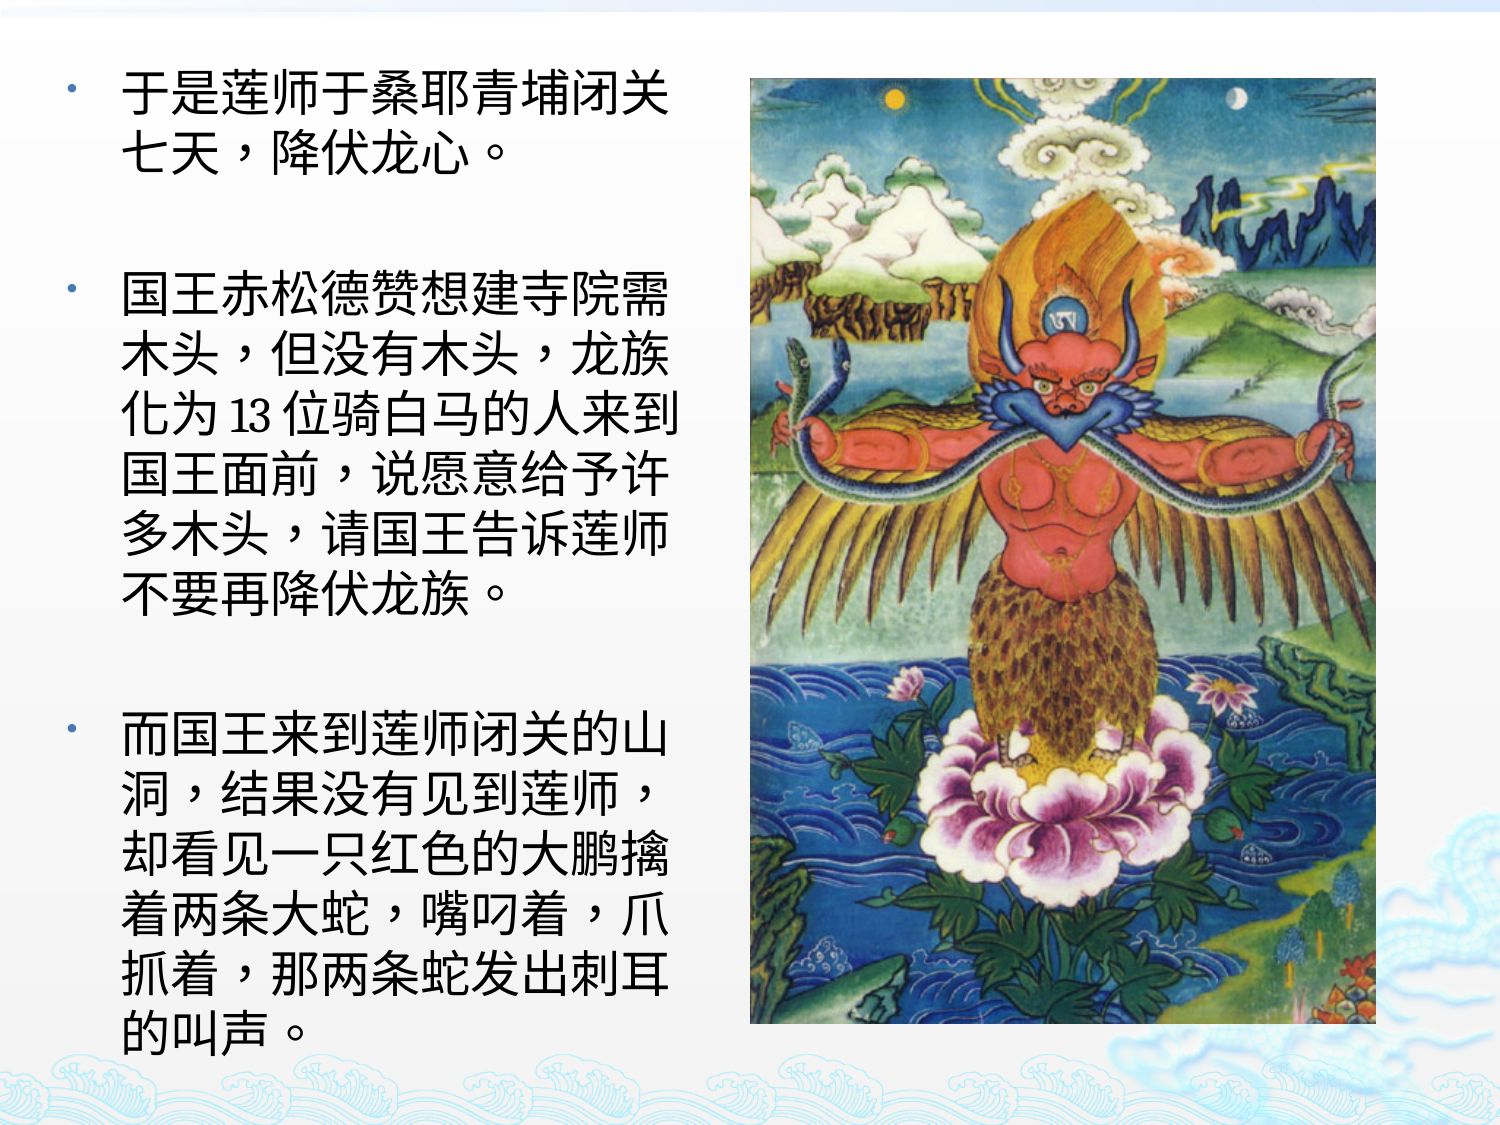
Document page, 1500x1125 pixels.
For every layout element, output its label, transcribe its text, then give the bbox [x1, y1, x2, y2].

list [749, 77, 1377, 1024]
list 于是莲师于桑耶青埔闭关七天，降伏龙心。 国王赤松德赞想建寺院需木头，但没有木头，龙族化为13位骑白马的人来到国王面前，说愿意给予许多木头，请国王告诉莲师不要再降伏龙族。 而国王来到莲师闭关的山洞，结果没有见到莲师，却看见一只红色的大鹏擒着两条大蛇，嘴叼着，爪抓着，那两条蛇发出刺耳的叫声。 [53, 54, 716, 1071]
